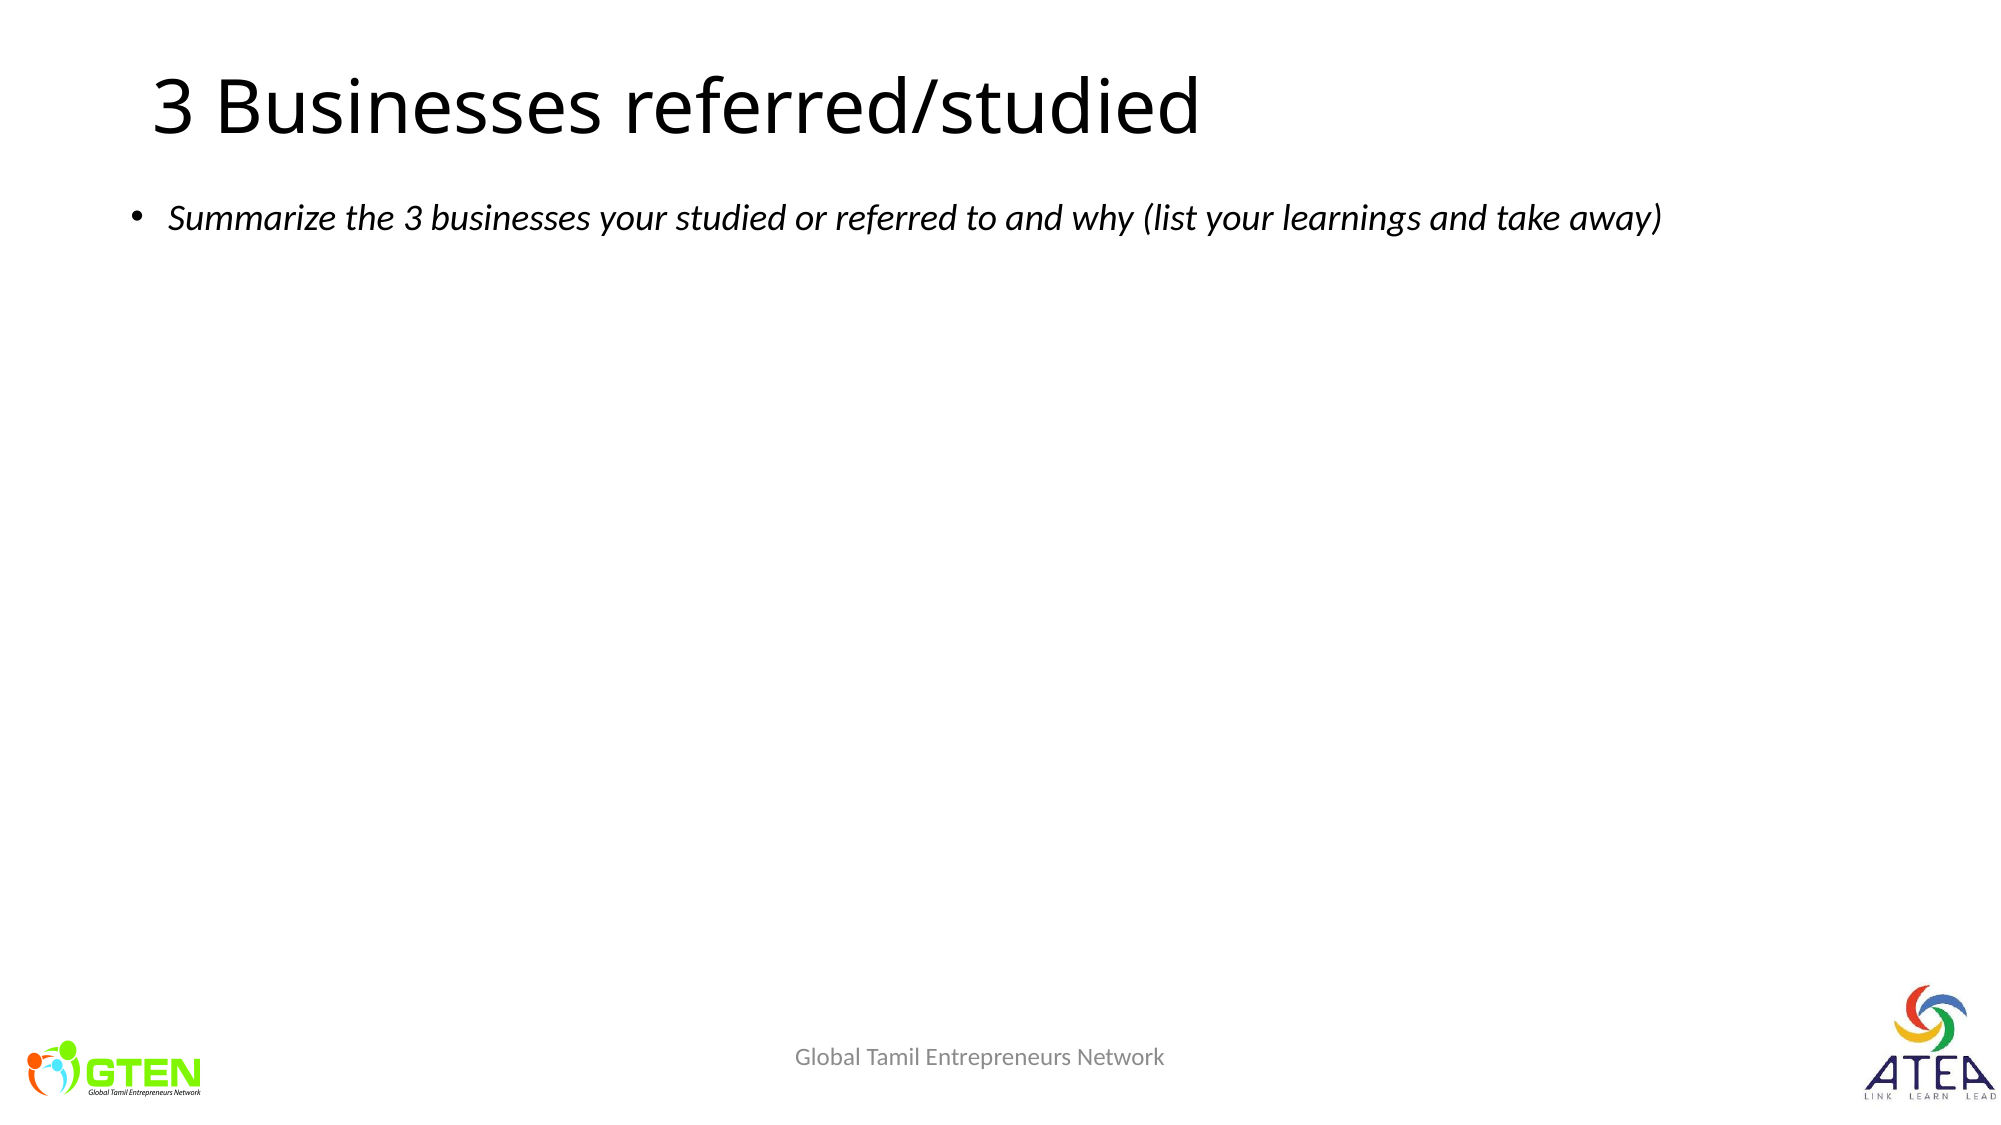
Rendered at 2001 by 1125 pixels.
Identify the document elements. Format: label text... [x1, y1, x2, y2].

title 3 Businesses referred/studied [137, 50, 1863, 168]
picture [1862, 982, 1997, 1116]
footer Global Tamil Entrepreneurs Network [623, 1042, 1338, 1098]
picture [23, 1039, 205, 1098]
list Summarize the 3 businesses your studied or referred to and why (list your learnings and take away) [115, 190, 1841, 754]
